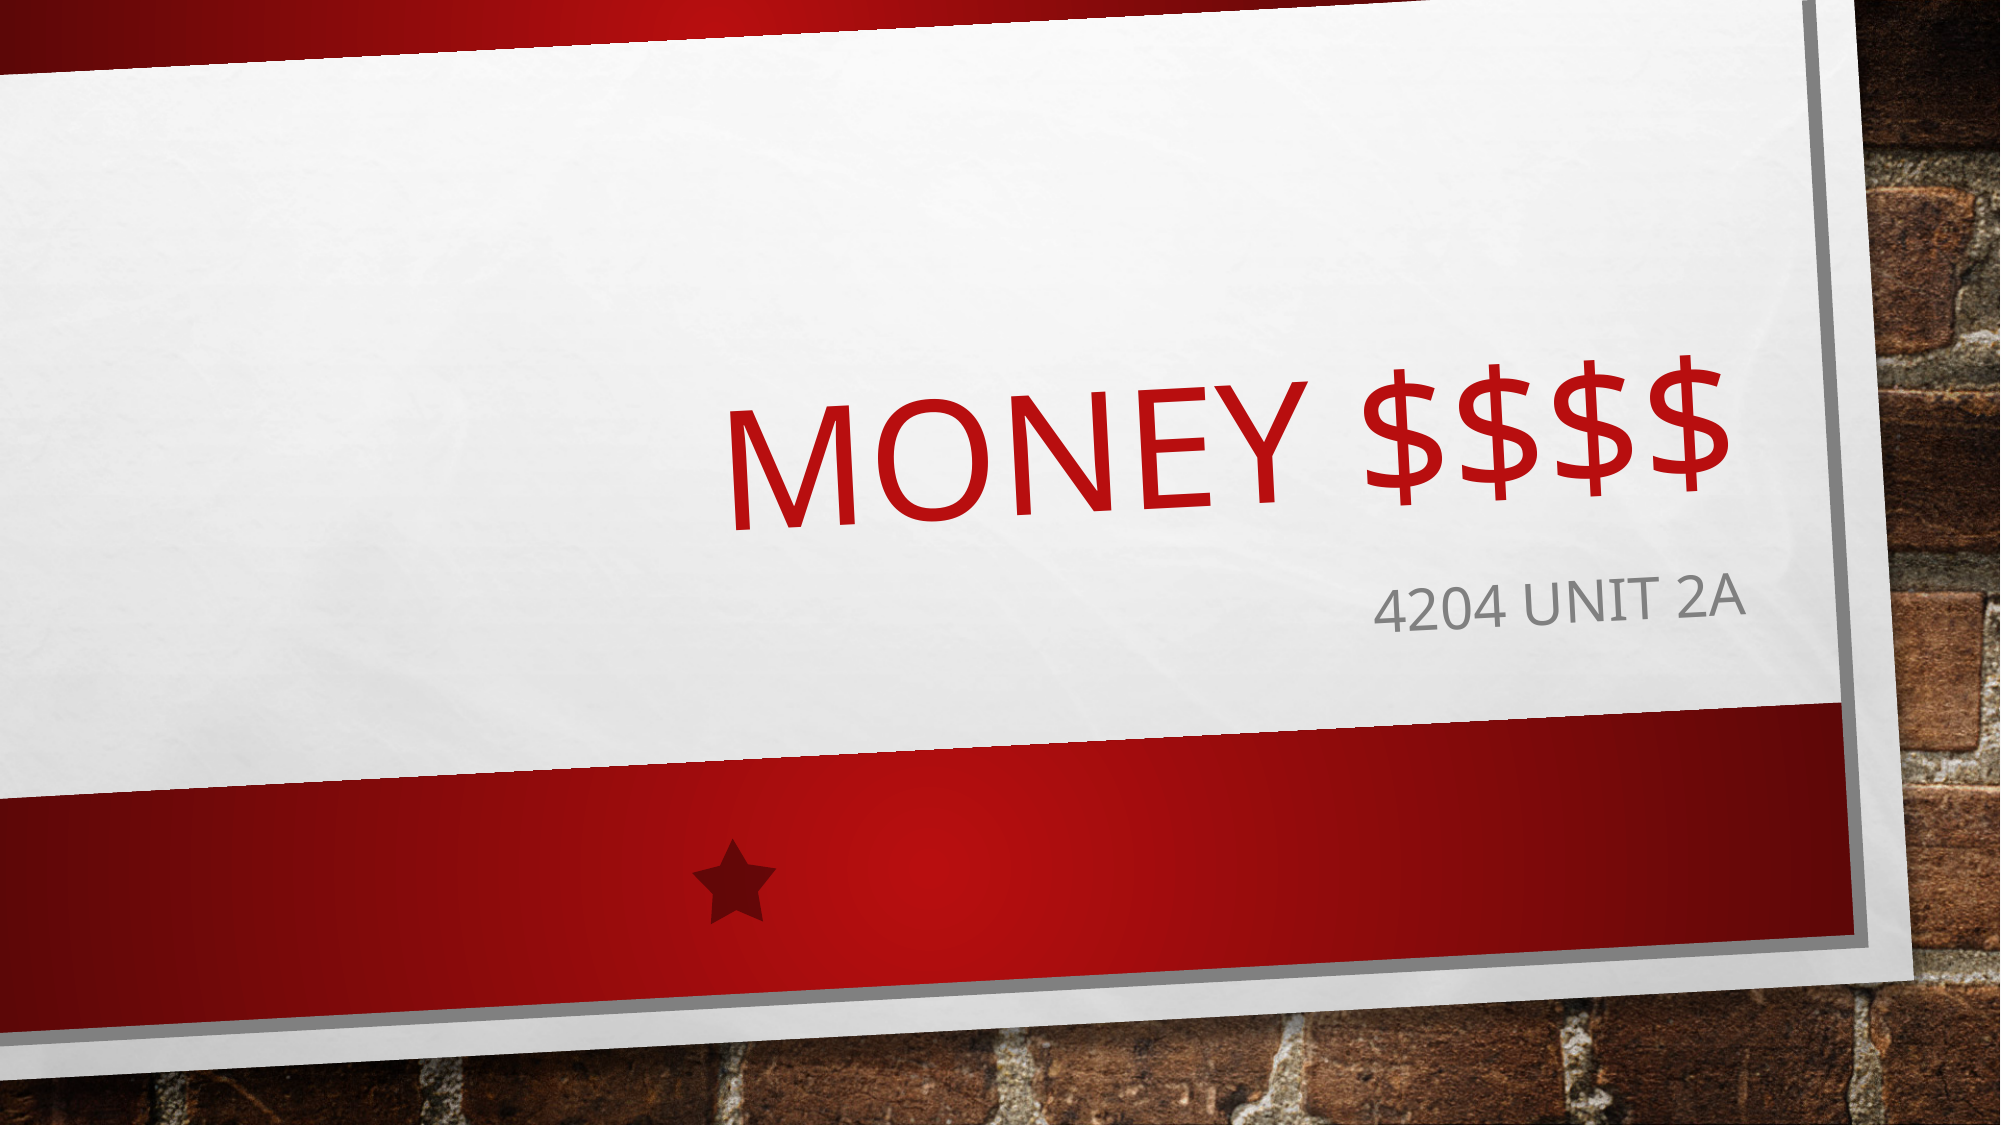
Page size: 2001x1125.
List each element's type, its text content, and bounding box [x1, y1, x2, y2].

picture [0, 0, 2000, 1125]
title MONEY $$$$ [135, 67, 1758, 605]
subtitle 4204 UNIT 2A [159, 533, 1763, 708]
